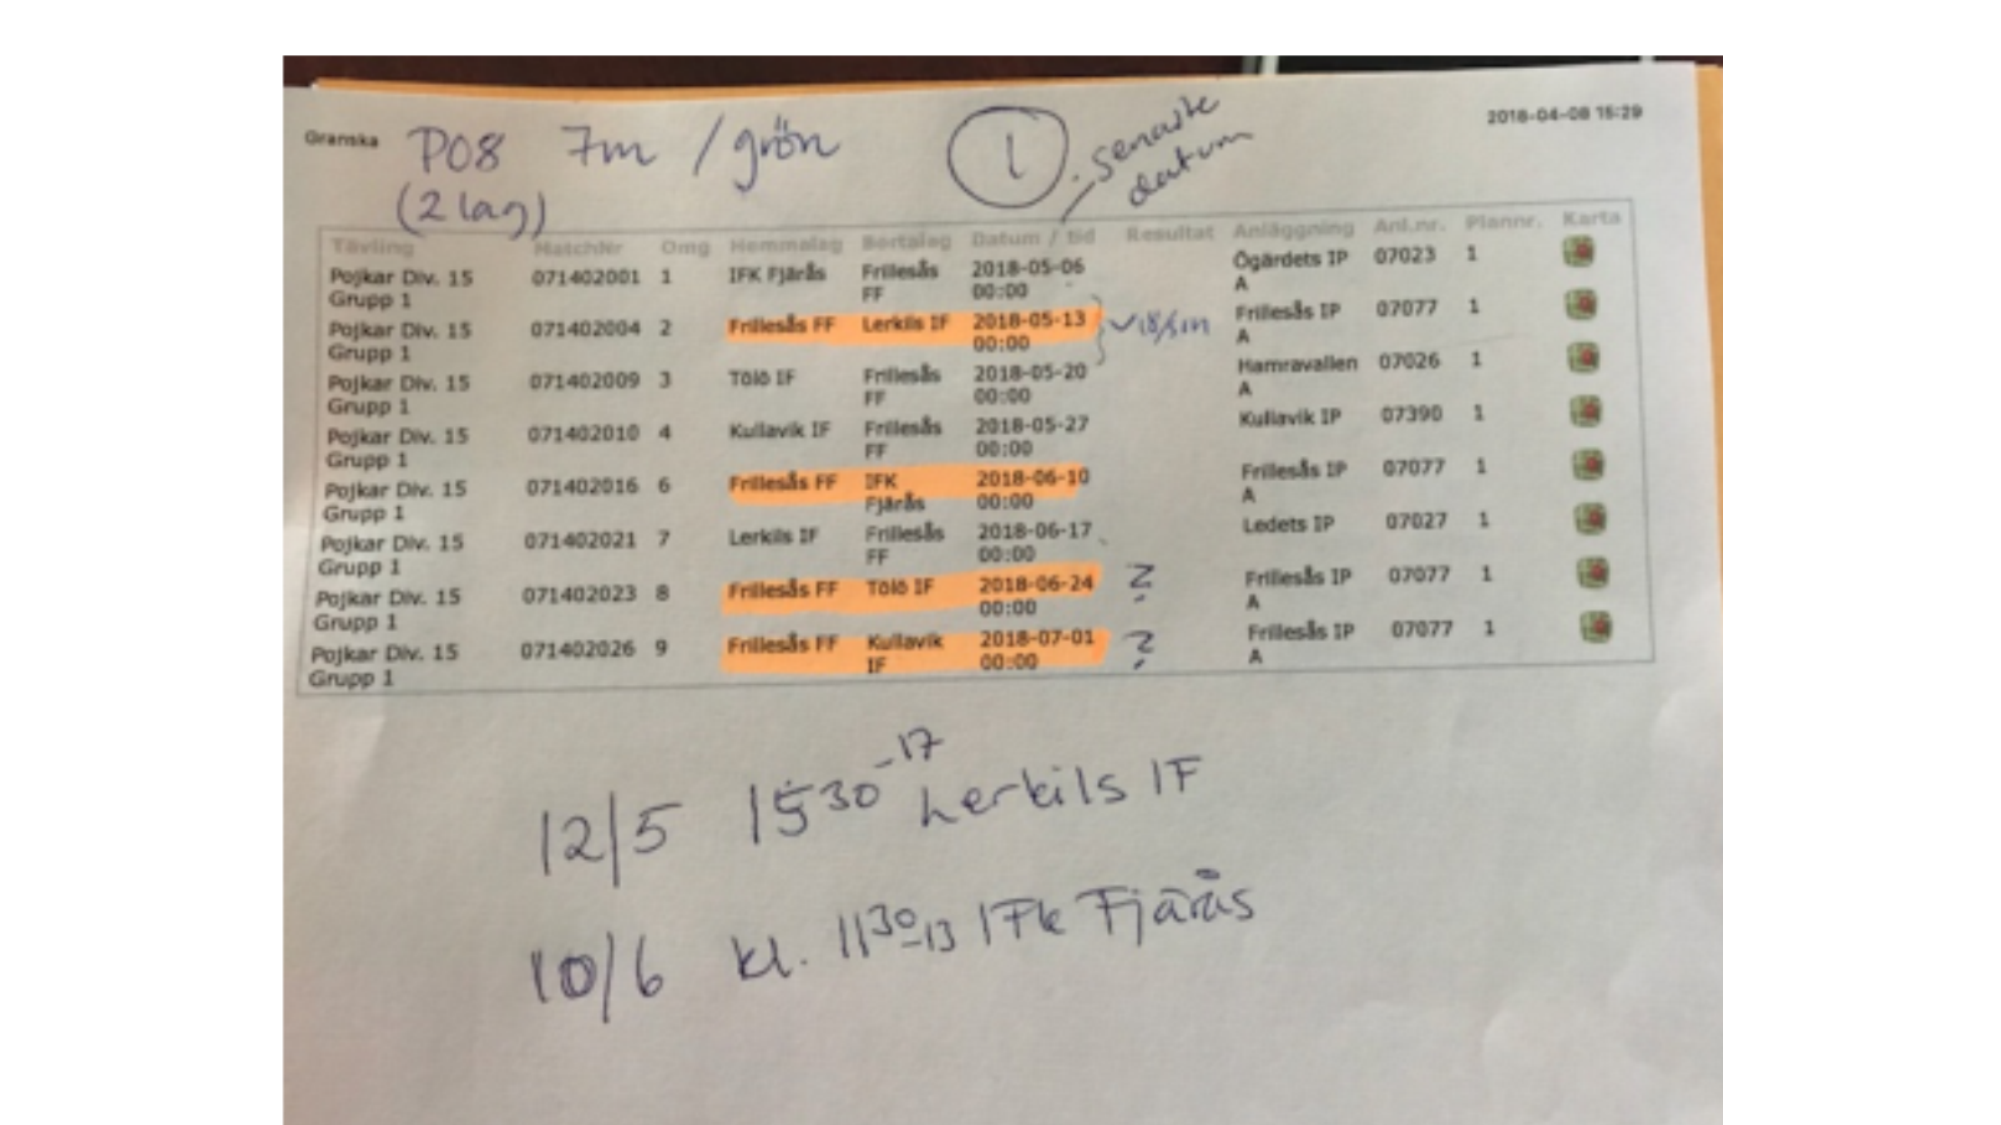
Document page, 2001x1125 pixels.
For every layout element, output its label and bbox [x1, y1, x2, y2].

picture [285, 0, 1723, 1125]
